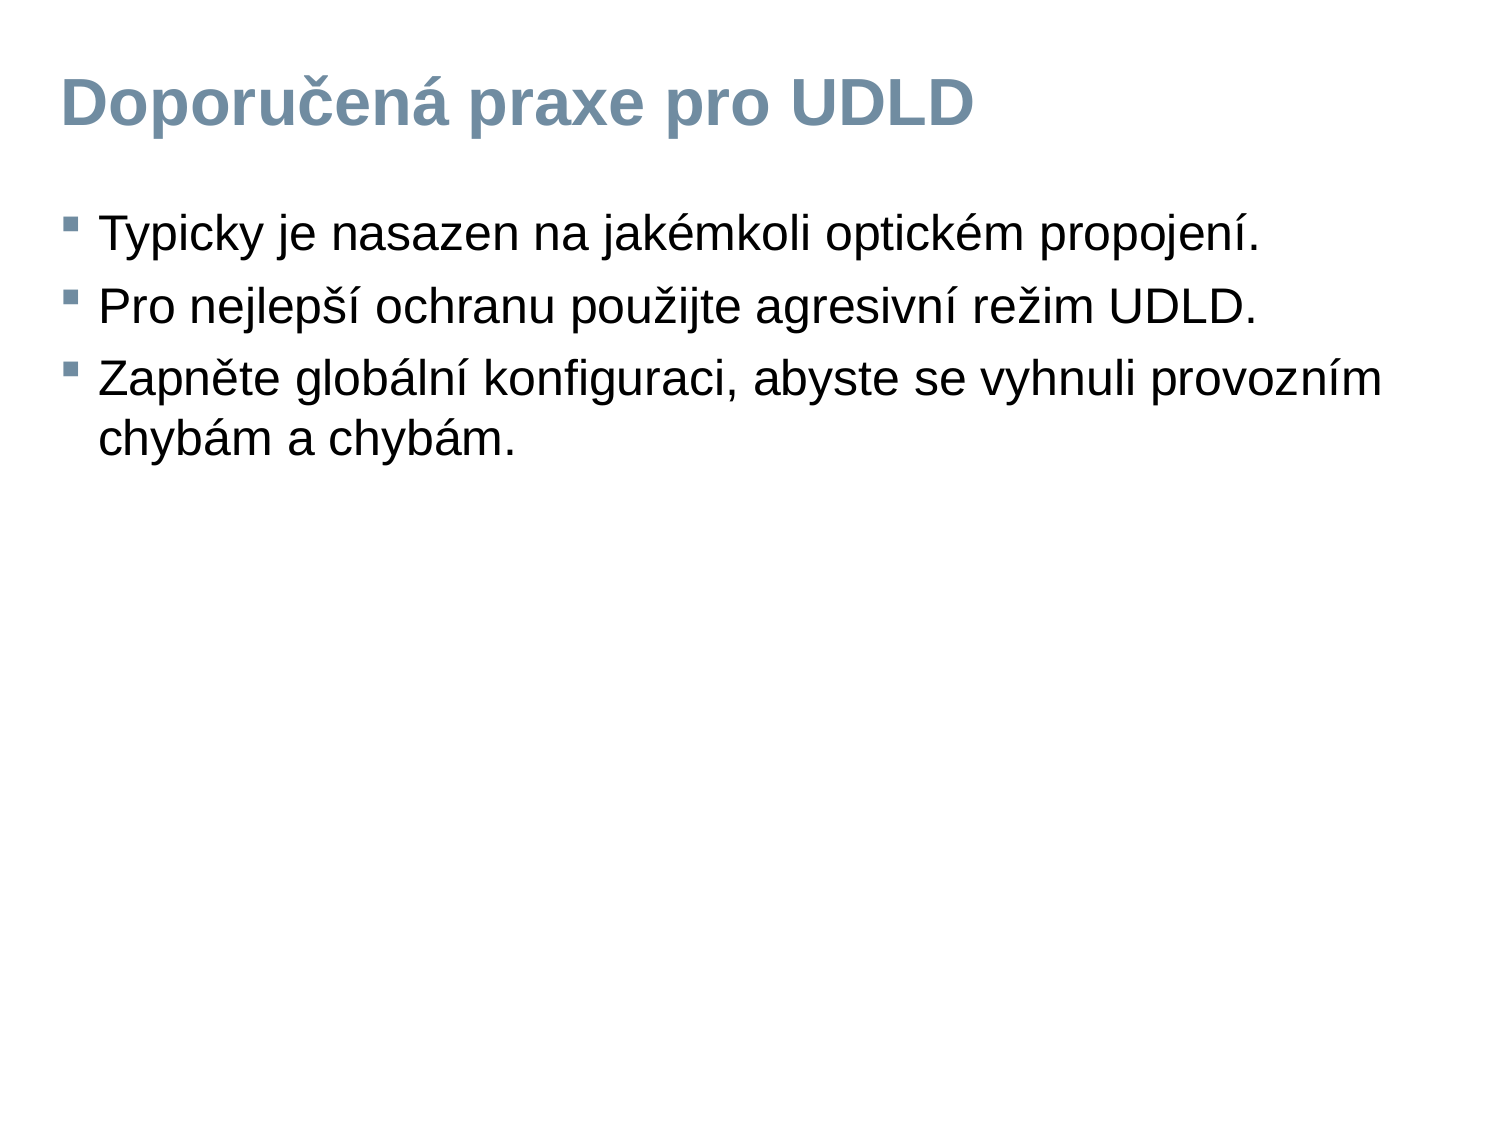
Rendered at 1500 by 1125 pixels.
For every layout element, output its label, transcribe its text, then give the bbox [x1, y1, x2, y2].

title Doporučená praxe pro UDLD [45, 59, 1444, 182]
list Typicky je nasazen na jakémkoli optickém propojení. Pro nejlepší ochranu použijte agresivní režim UDLD. Zapněte globální konfiguraci, abyste se vyhnuli provozním chybám a chybám. [45, 193, 1444, 1037]
